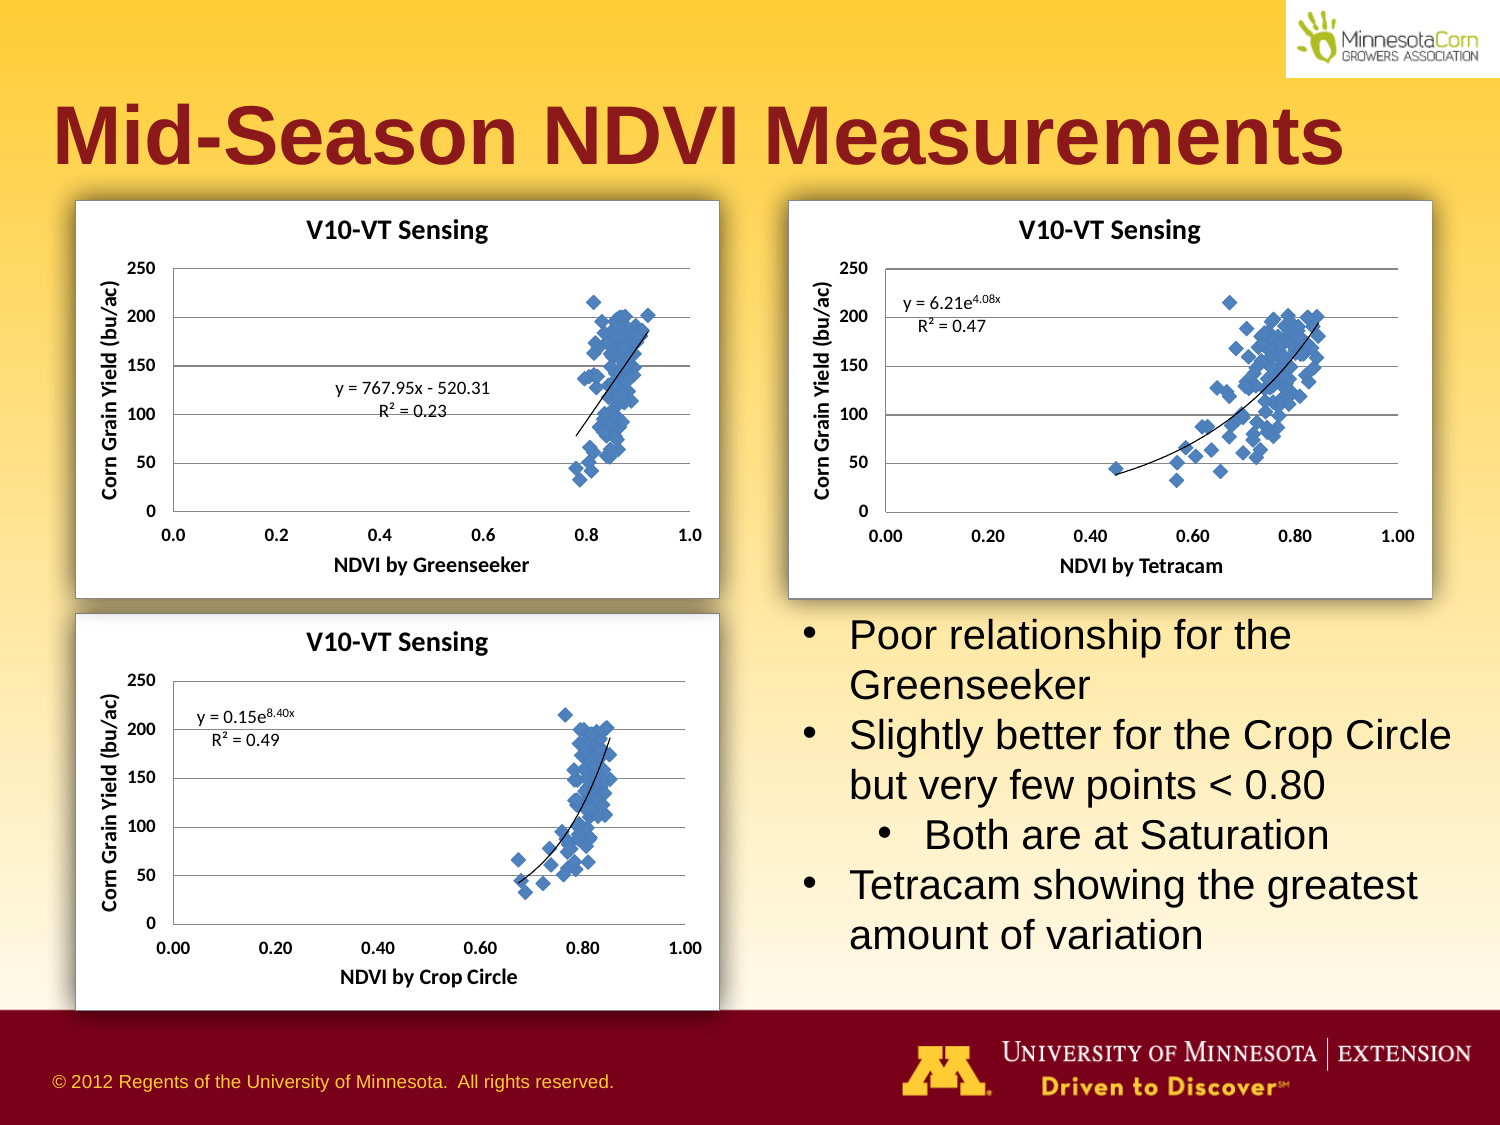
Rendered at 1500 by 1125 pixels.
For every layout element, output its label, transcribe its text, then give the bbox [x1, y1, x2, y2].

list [74, 199, 721, 599]
text_box Poor relationship for the Greenseeker Slightly better for the Crop Circle but very few points < 0.80 Both are at Saturation Tetracam showing the greatest amount of variation [787, 600, 1475, 1025]
title Mid-Season NDVI Measurements [37, 49, 1451, 213]
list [74, 612, 721, 1012]
picture [0, 0, 1500, 1125]
